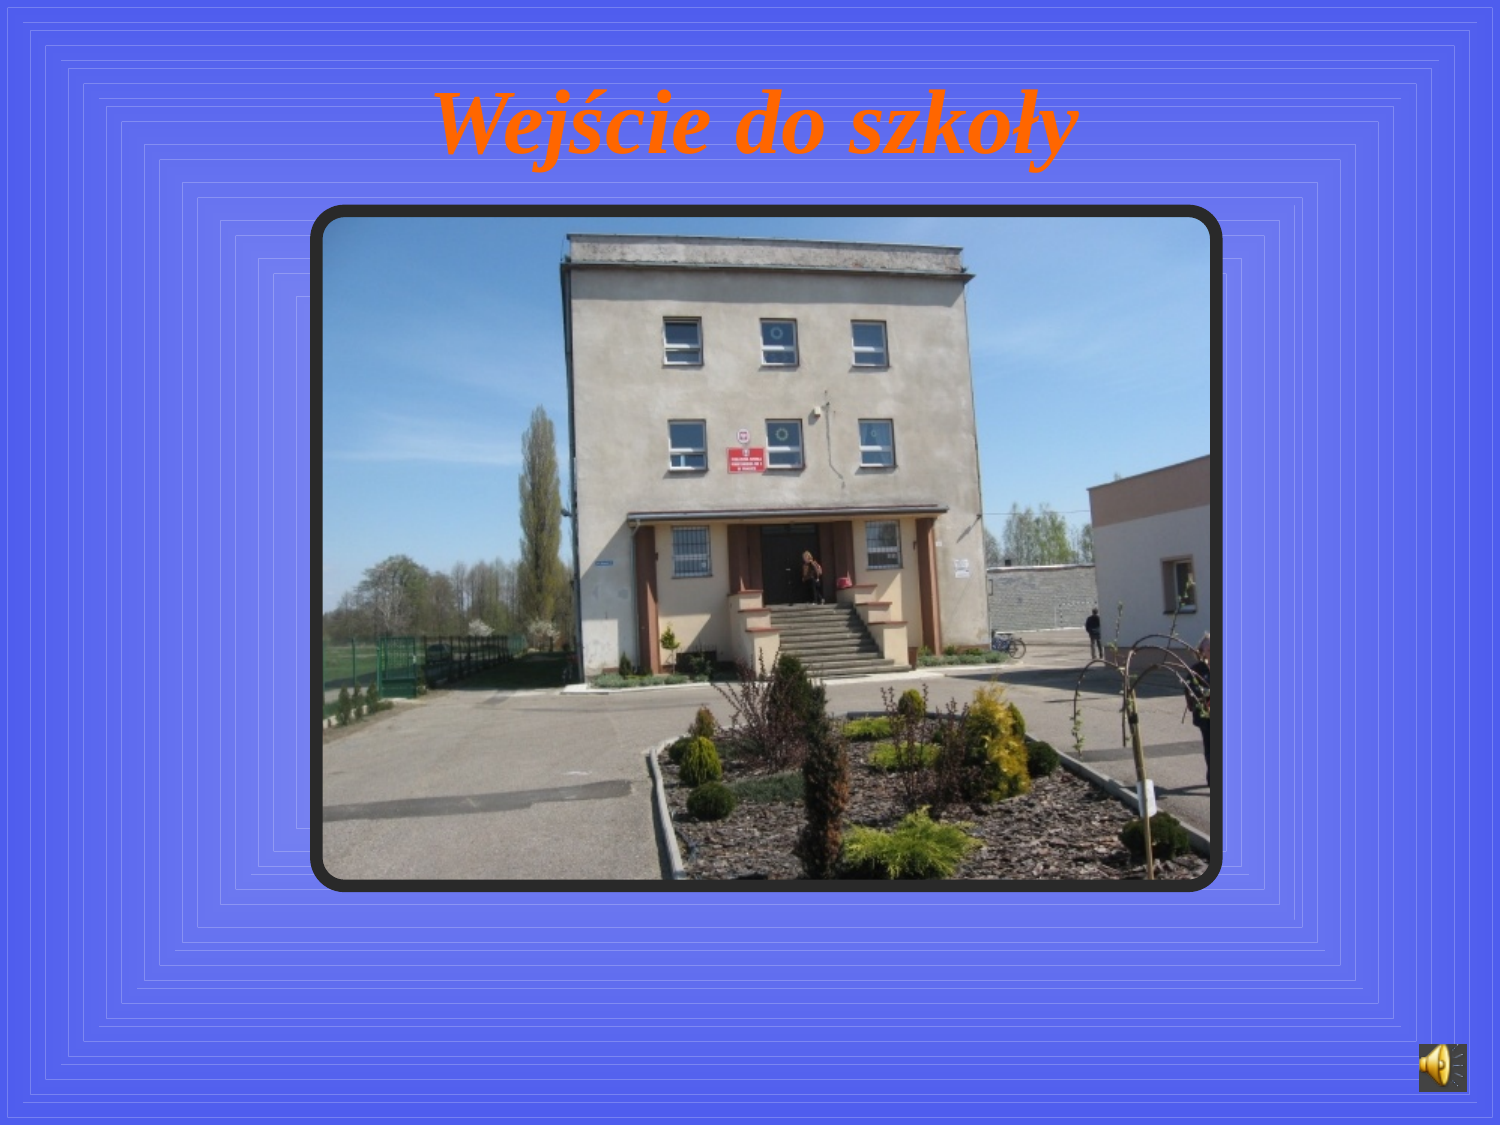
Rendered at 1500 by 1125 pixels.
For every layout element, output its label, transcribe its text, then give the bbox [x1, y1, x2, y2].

title Wejście do szkoły [116, 23, 1393, 212]
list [316, 210, 1217, 887]
picture [1417, 1042, 1469, 1094]
